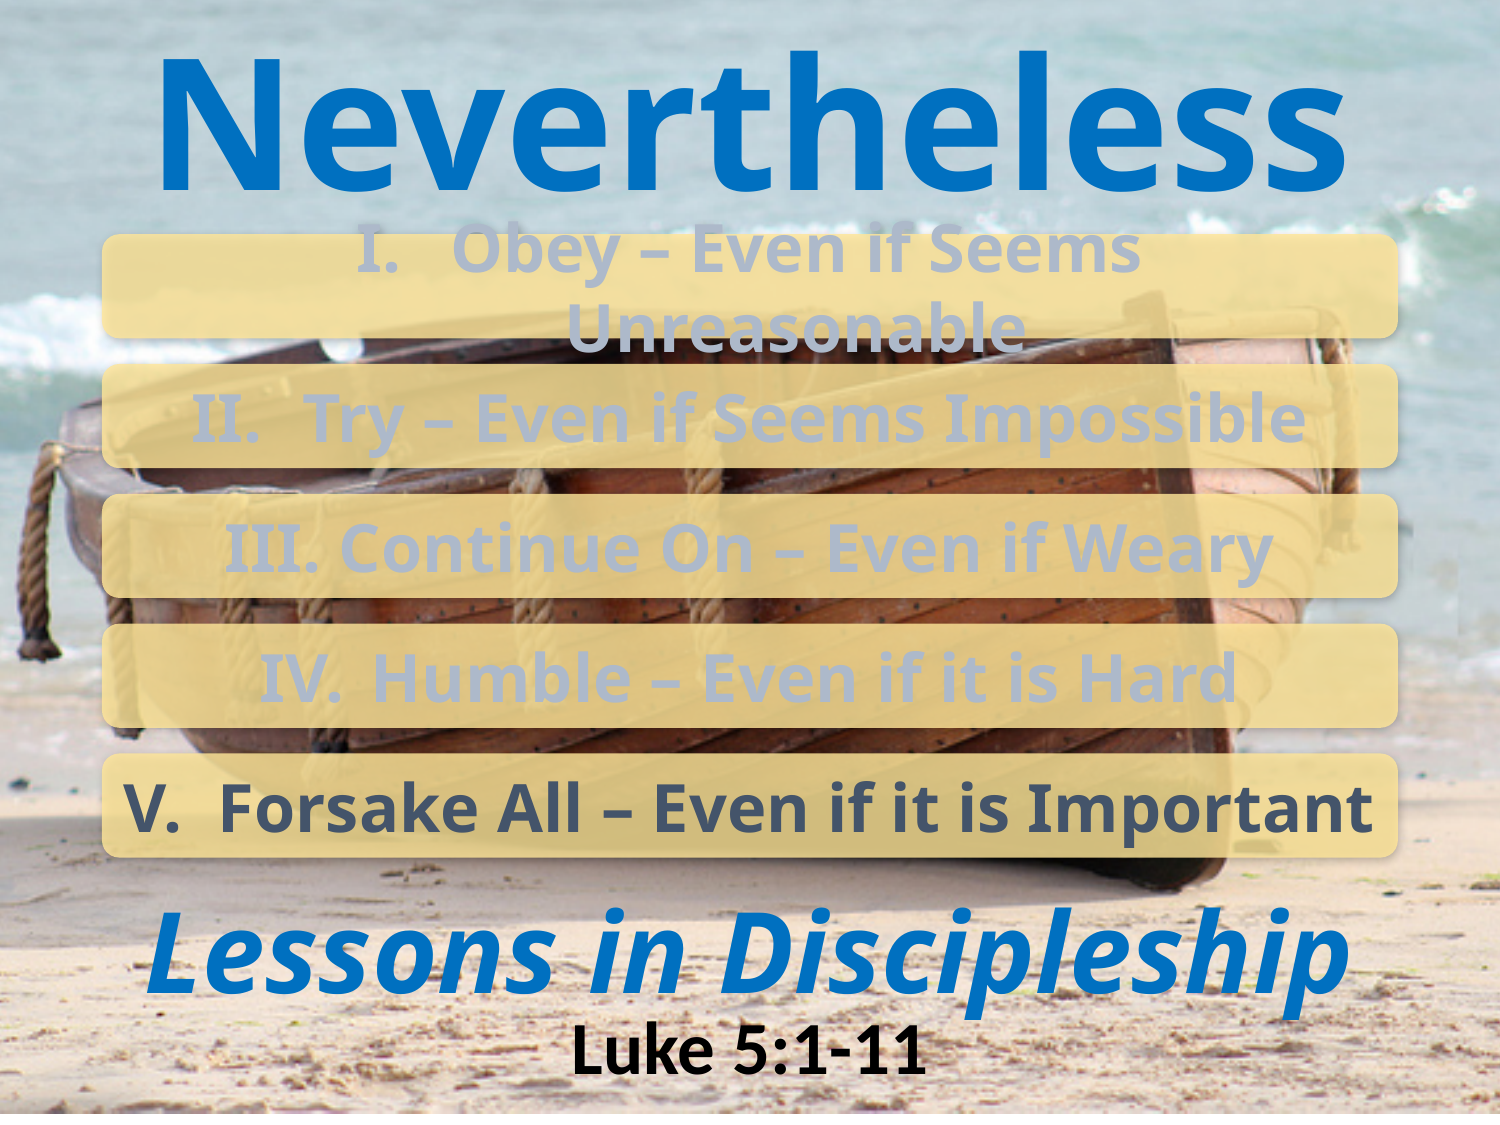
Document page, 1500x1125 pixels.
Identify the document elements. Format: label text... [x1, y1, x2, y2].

text_box Nevertheless [132, 0, 1367, 231]
text_box Forsake All – Even if it is Important [100, 752, 1399, 859]
text_box Luke 5:1-11 [460, 1024, 1039, 1097]
text_box Try – Even if Seems Impossible [100, 362, 1399, 470]
text_box Humble – Even if it is Hard [100, 622, 1399, 729]
picture [0, 0, 1500, 1114]
text_box Continue On – Even if Weary [100, 492, 1399, 599]
text_box Obey – Even if Seems Unreasonable [100, 233, 1399, 340]
text_box Lessons in Discipleship [129, 873, 1371, 1024]
